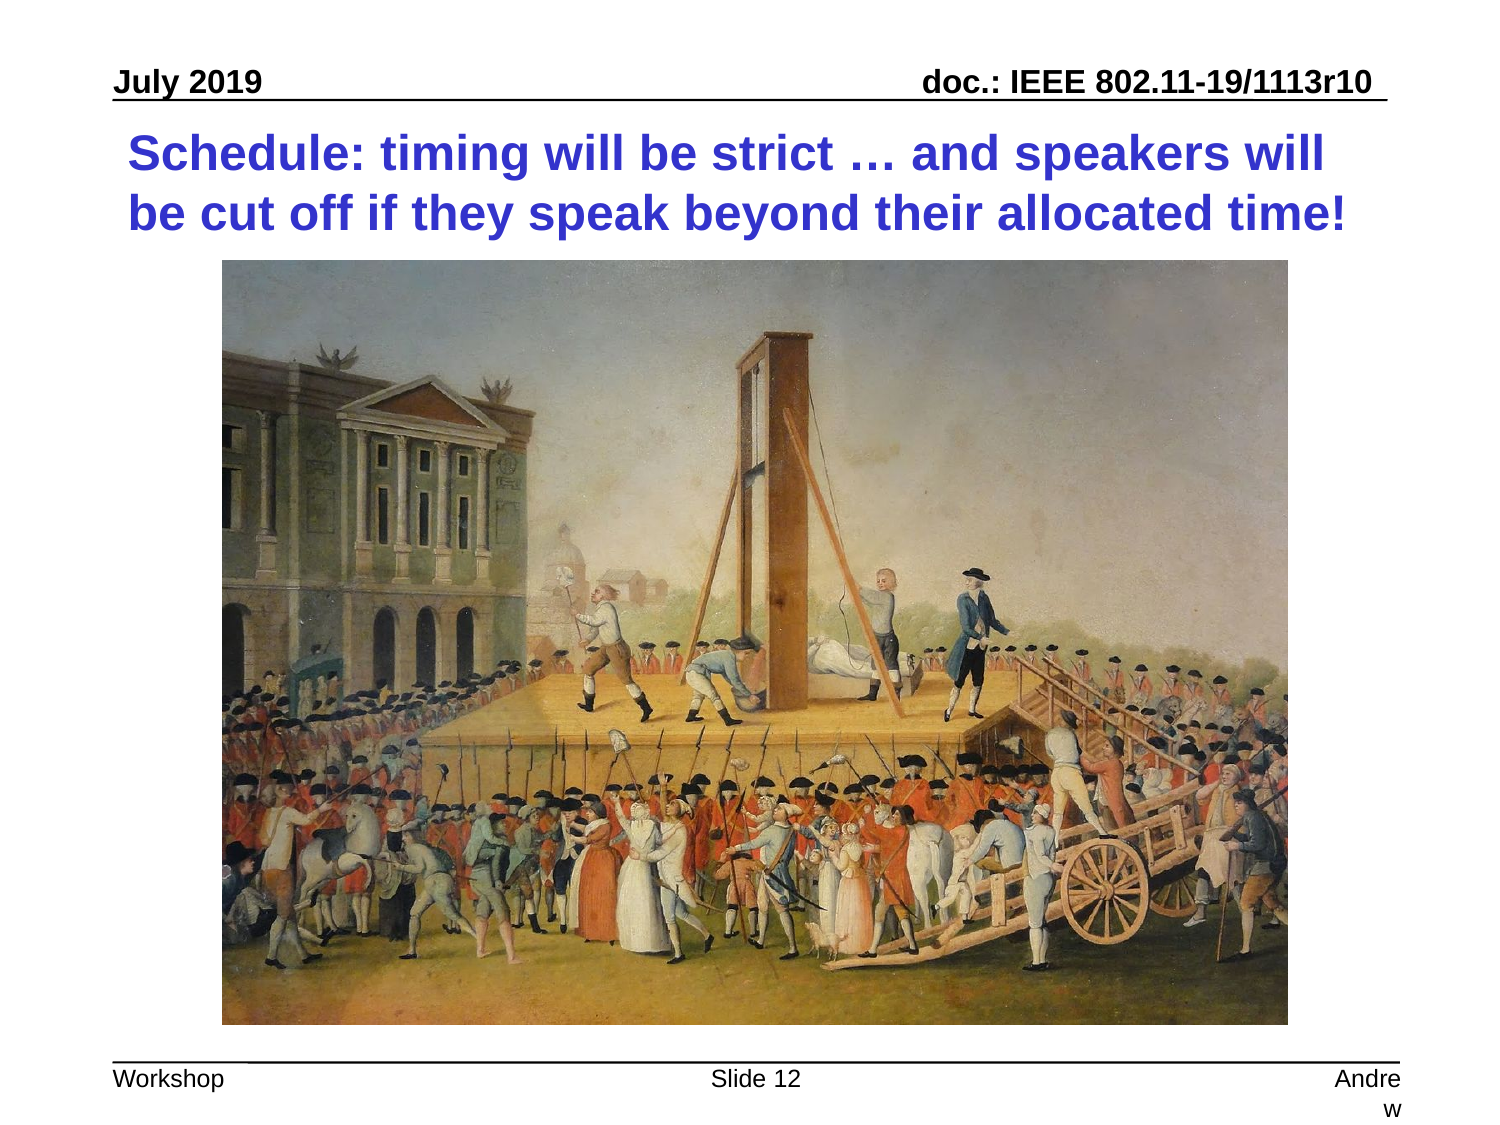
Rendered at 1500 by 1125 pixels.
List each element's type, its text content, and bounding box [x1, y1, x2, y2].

picture [221, 260, 1288, 1026]
slide_number Slide 12 [709, 1061, 803, 1093]
title Schedule: timing will be strict … and speakers will be cut off if they speak beyond their allocated time! [112, 112, 1388, 288]
footer Andrew Myles, Cisco [1320, 1061, 1402, 1093]
